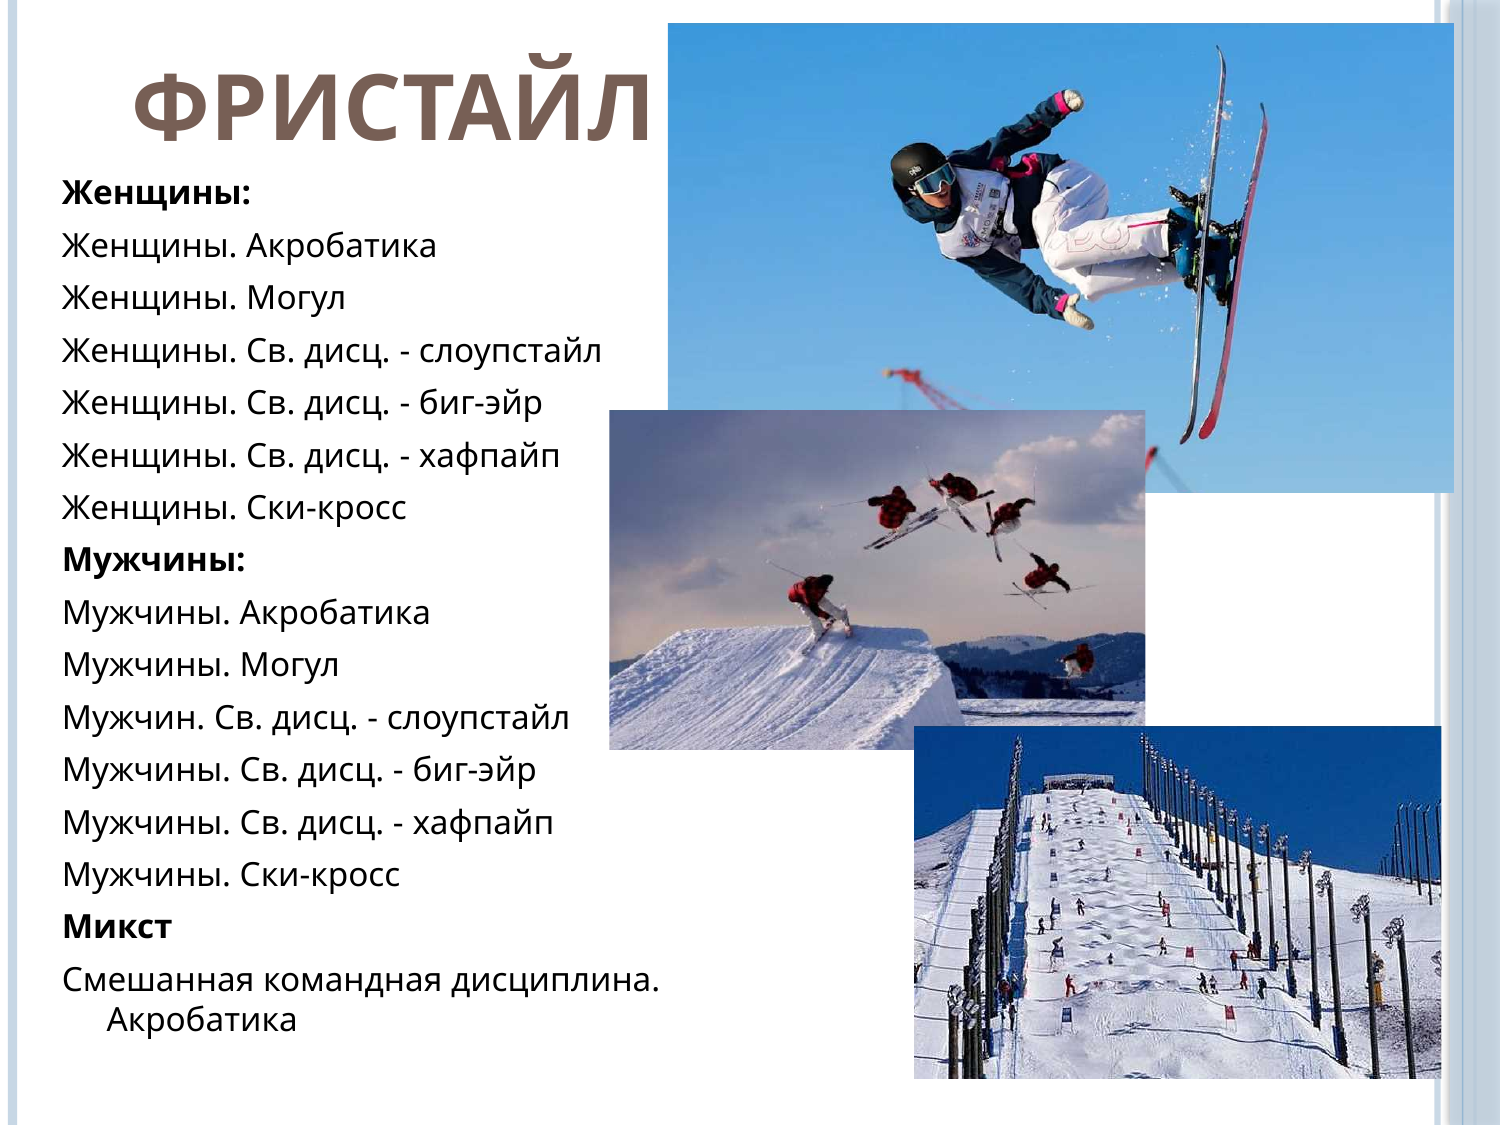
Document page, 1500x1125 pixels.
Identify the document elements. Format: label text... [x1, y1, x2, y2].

title Фристайл [117, 46, 661, 164]
picture [608, 22, 1455, 1079]
list Женщины: Женщины. Акробатика Женщины. Могул Женщины. Св. дисц. - слоупстайл Женщины. Св. дисц. - биг-эйр Женщины. Св. дисц. - хафпайп Женщины. Ски-кросс Мужчины: Мужчины. Акробатика Мужчины. Могул Мужчин. Св. дисц. - слоупстайл Мужчины. Св. дисц. - биг-эйр Мужчины. Св. дисц. - хафпайп Мужчины. Ски-кросс Микст Смешанная командная дисциплина. Акробатика [46, 164, 661, 657]
